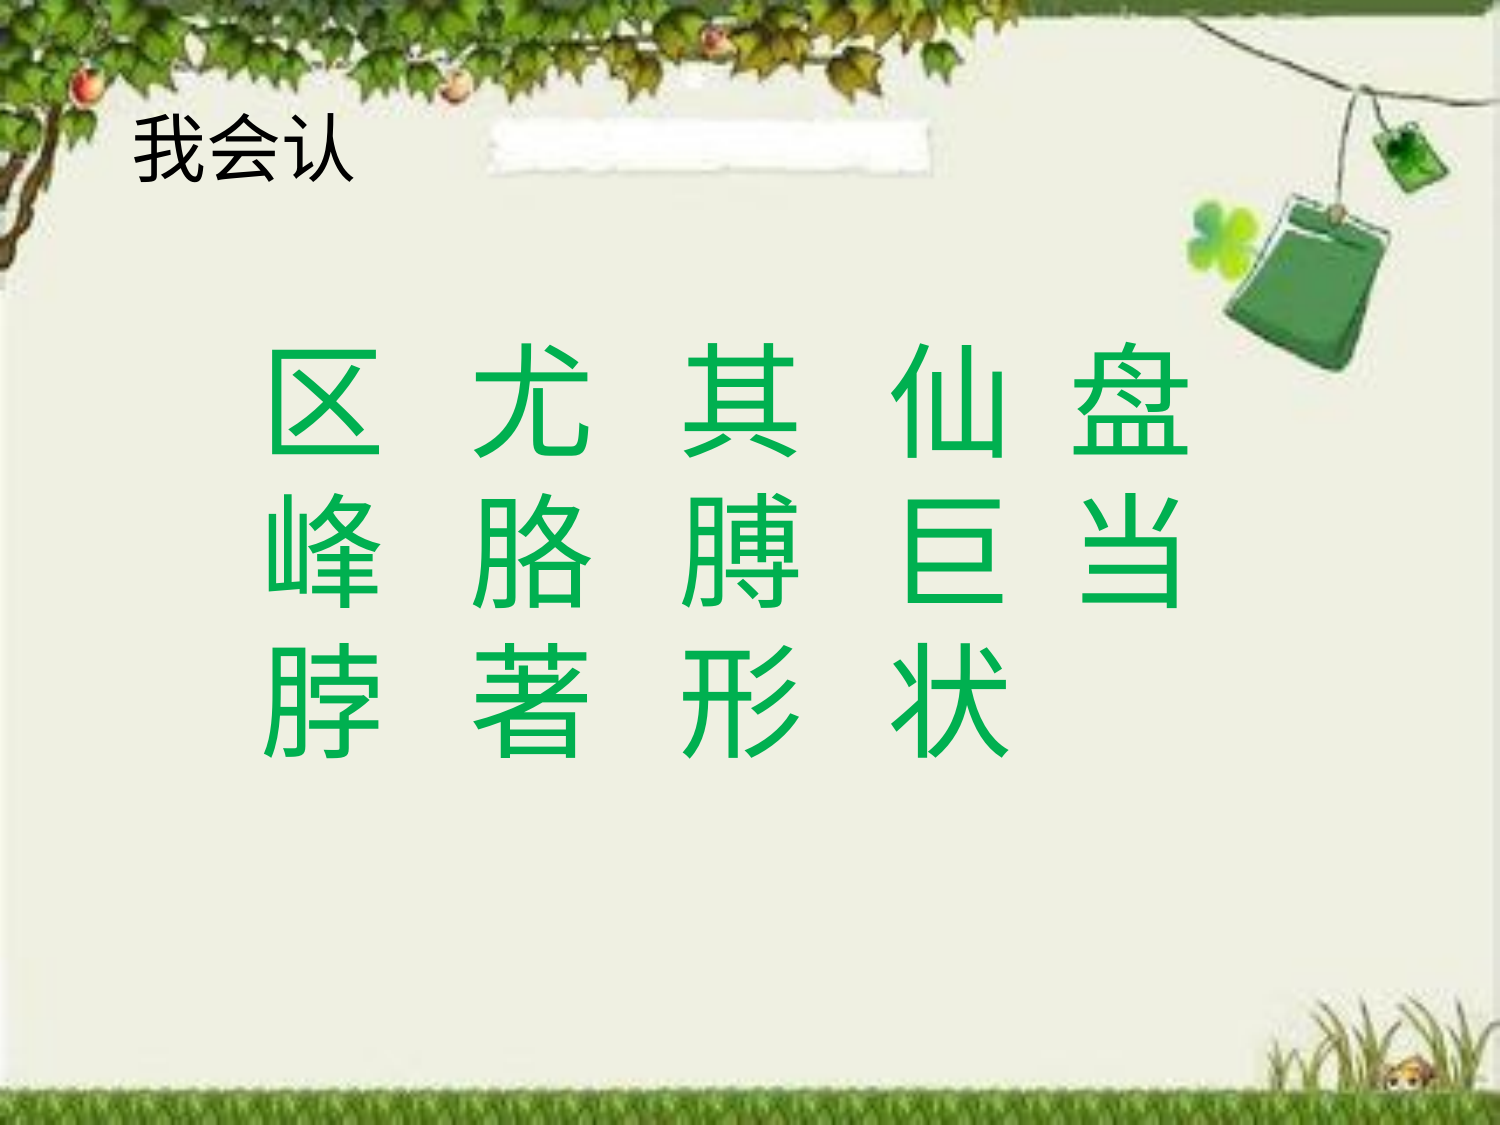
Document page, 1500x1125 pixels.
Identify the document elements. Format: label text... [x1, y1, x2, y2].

picture [0, 0, 1500, 1125]
text_box 区 尤 其 仙 盘峰 胳 膊 巨 当脖 著 形 状 [246, 316, 1243, 782]
text_box 我会认 [117, 93, 446, 199]
